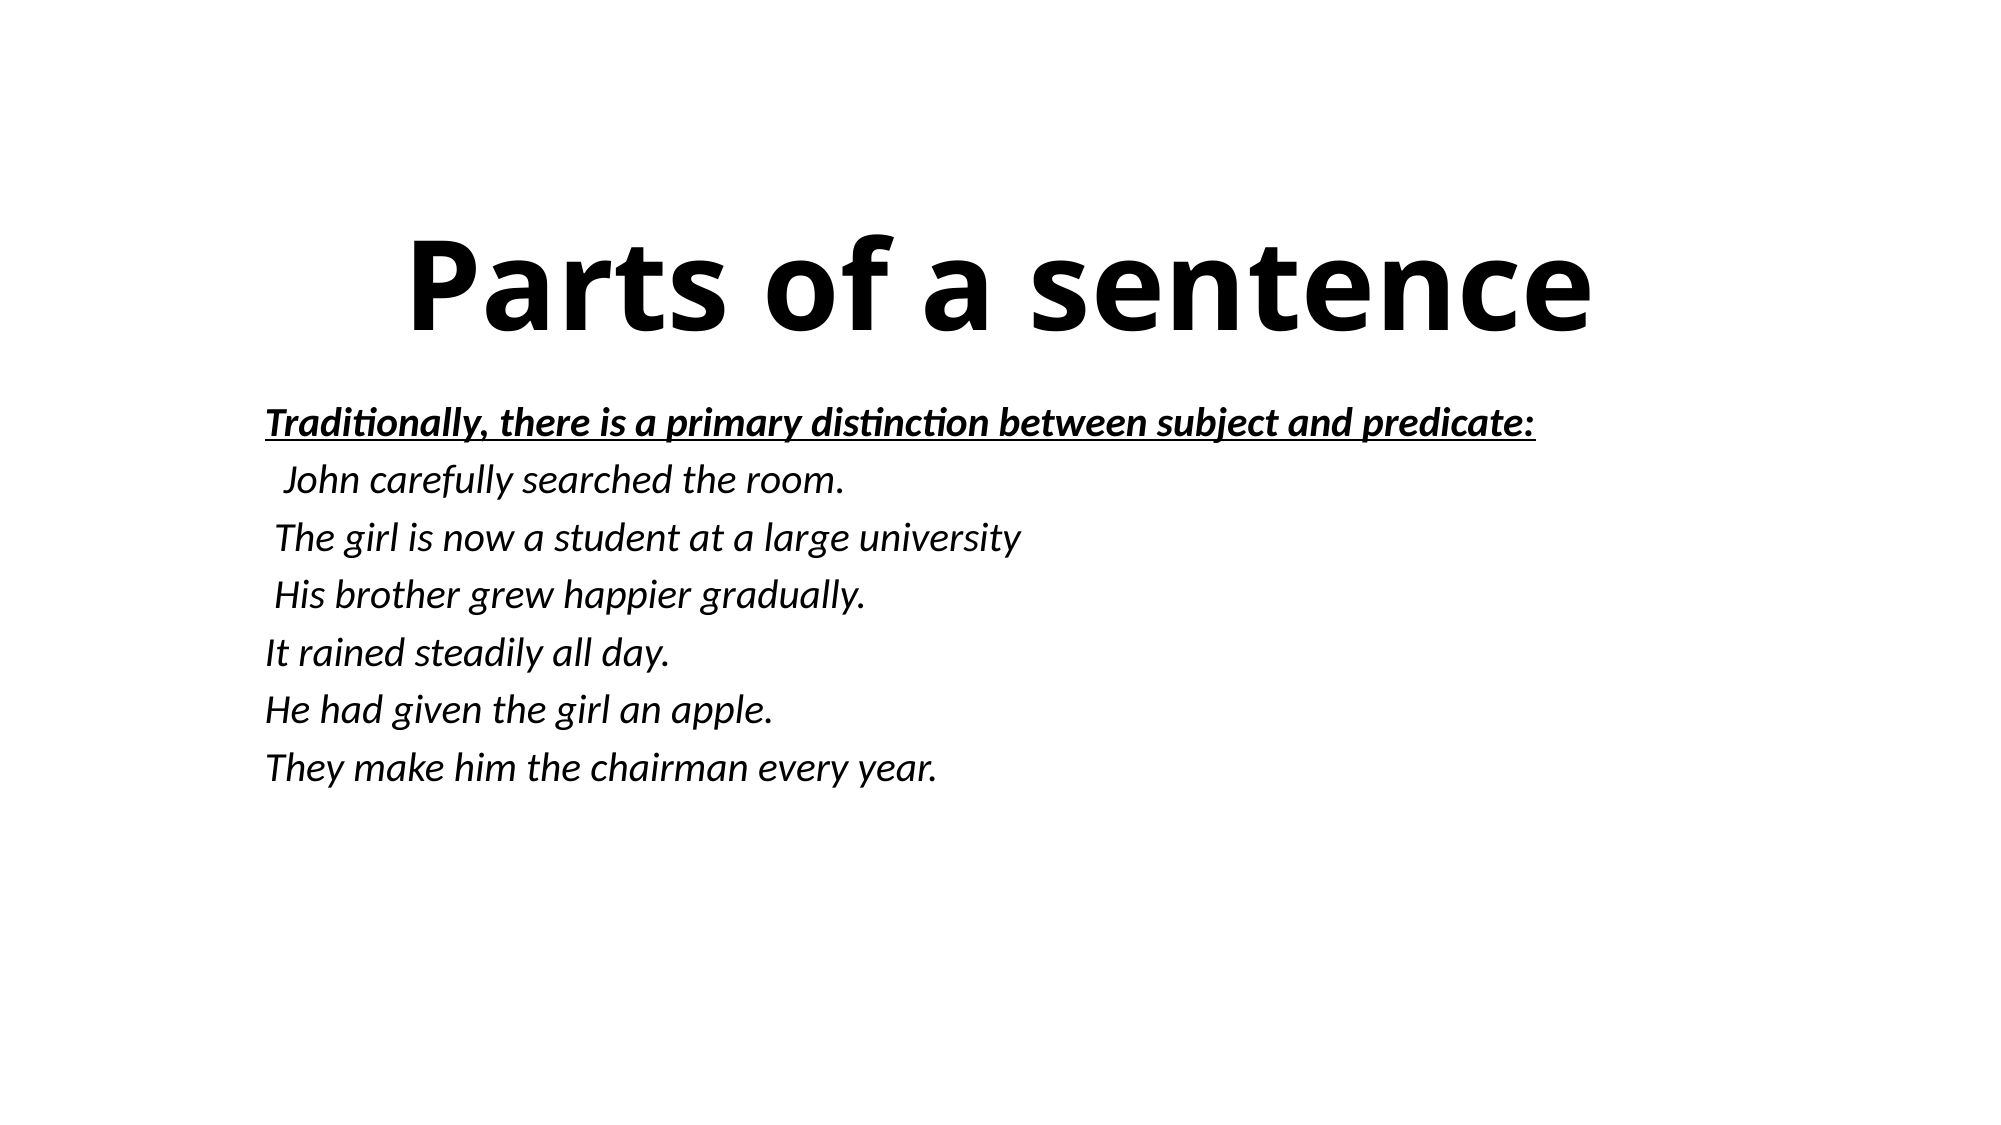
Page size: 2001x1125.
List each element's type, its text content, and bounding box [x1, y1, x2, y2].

subtitle Traditionally, there is a primary distinction between subject and predicate: John carefully searched the room. The girl is now a student at a large university His brother grew happier gradually. It rained steadily all day. He had given the girl an apple. They make him the chairman every year. [249, 392, 1750, 972]
title Parts of a sentence [249, 184, 1750, 366]
